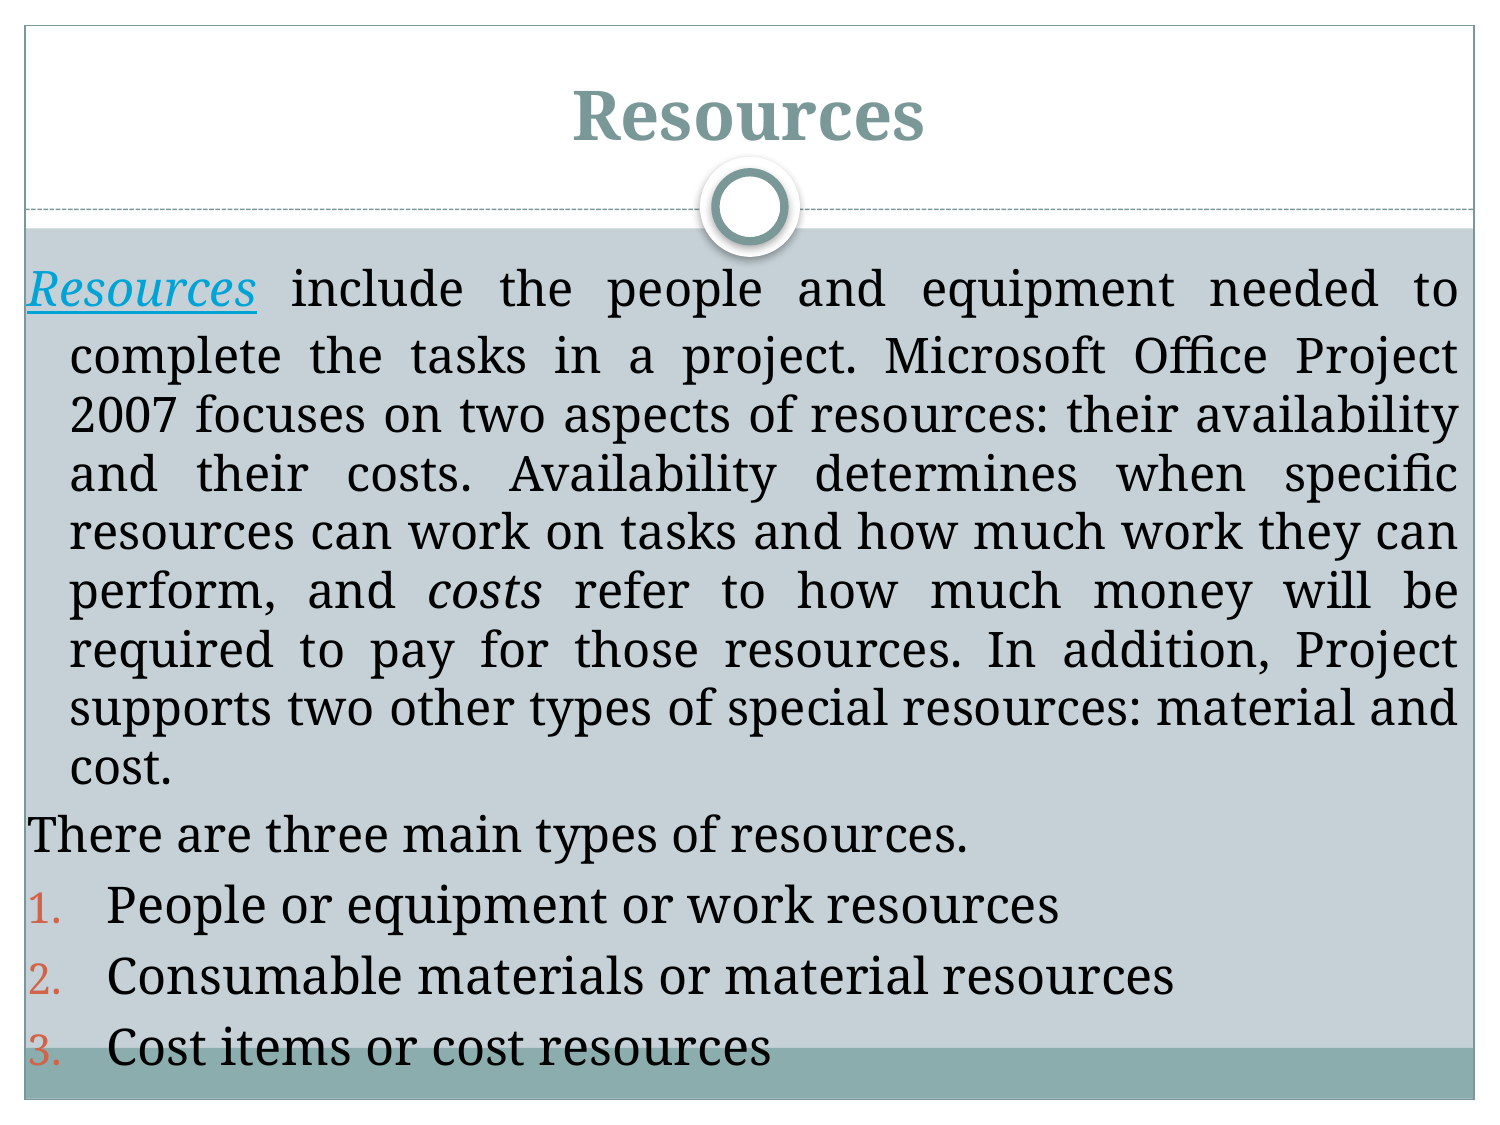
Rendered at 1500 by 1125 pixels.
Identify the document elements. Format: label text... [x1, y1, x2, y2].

list Resources include the people and equipment needed to complete the tasks in a project. Microsoft Office Project 2007 focuses on two aspects of resources: their availability and their costs. Availability determines when specific resources can work on tasks and how much work they can perform, and costs refer to how much money will be required to pay for those resources. In addition, Project supports two other types of special resources: material and cost. There are three main types of resources. People or equipment or work resources Consumable materials or material resources Cost items or cost resources [12, 250, 1475, 1088]
title Resources [49, 37, 1450, 162]
